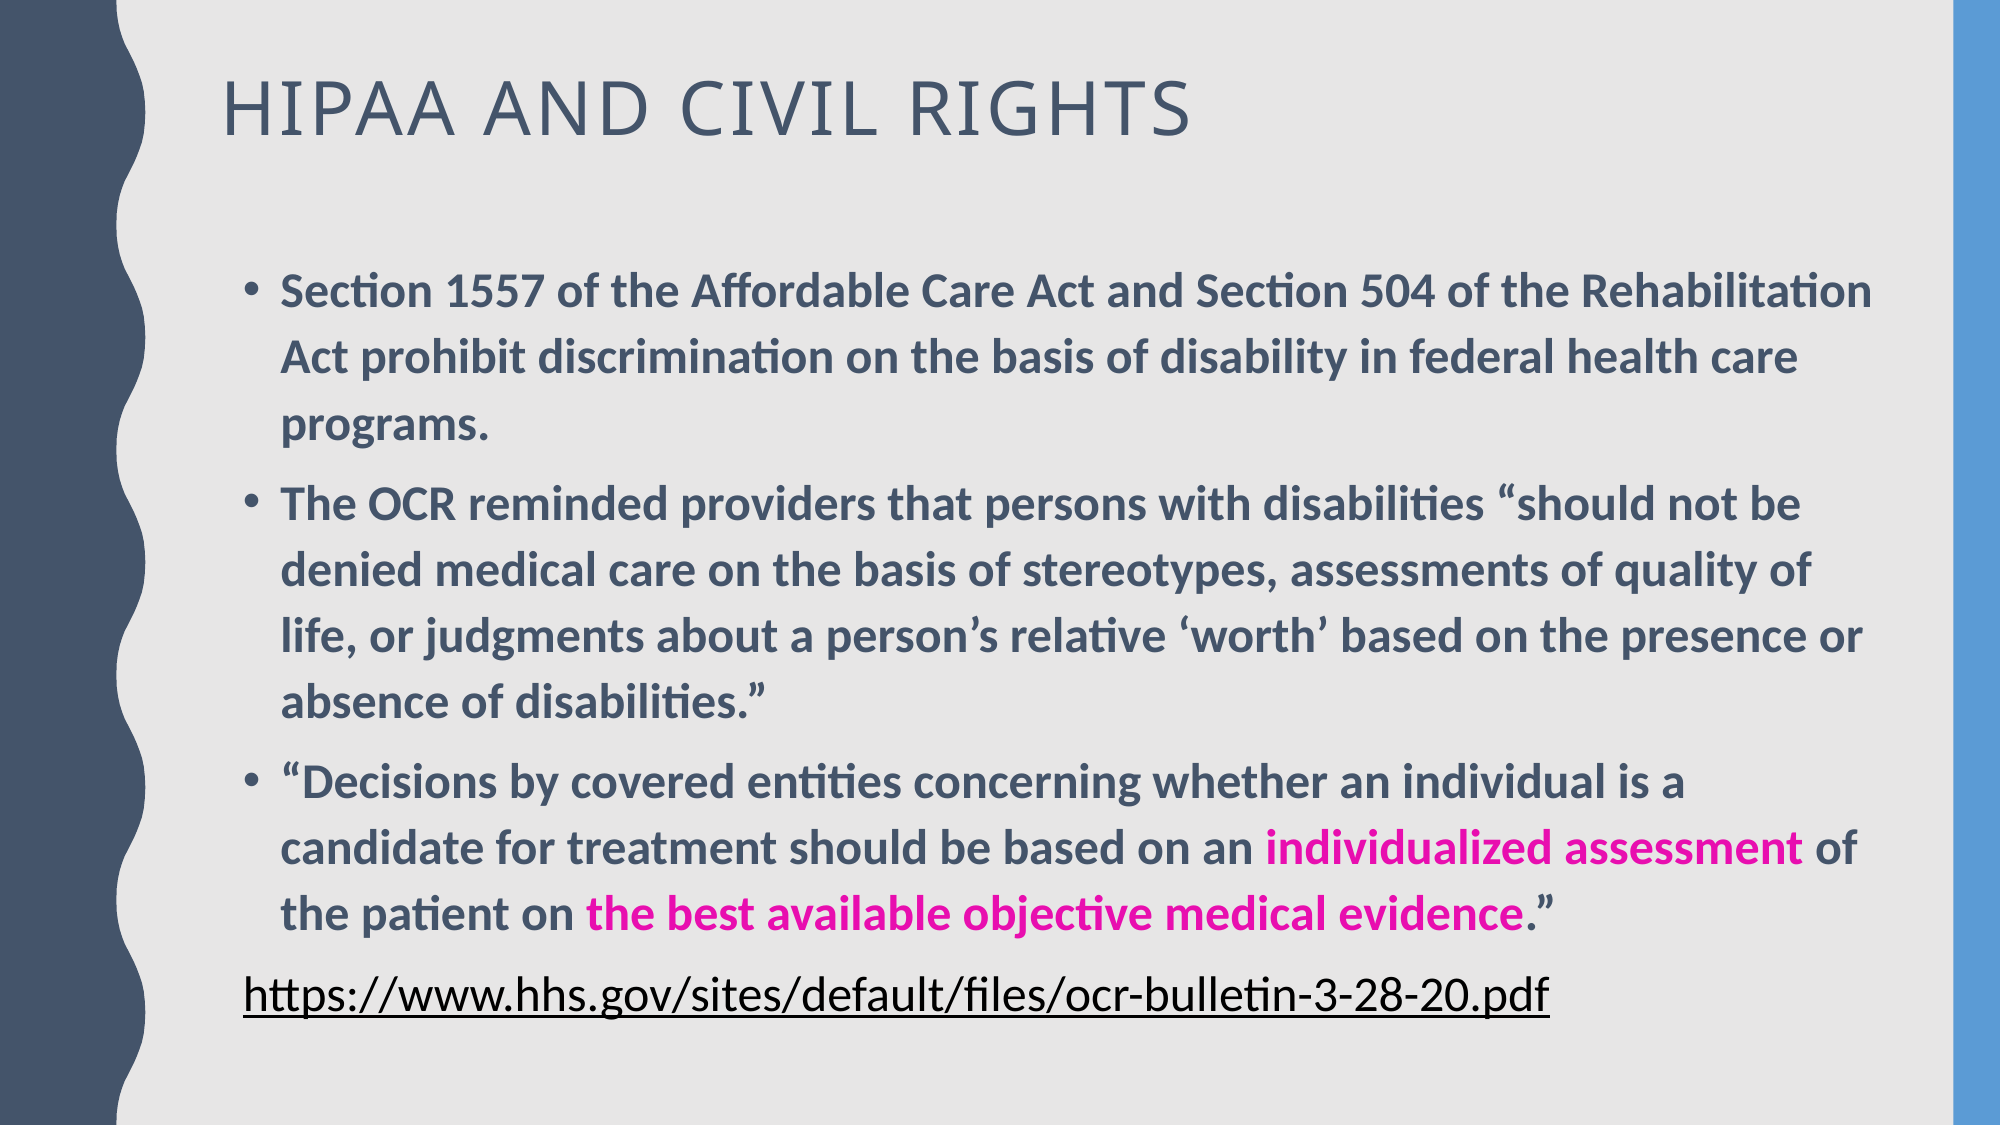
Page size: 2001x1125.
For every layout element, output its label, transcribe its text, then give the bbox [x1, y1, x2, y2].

title HIPAA and civil rights [205, 62, 1875, 308]
list Section 1557 of the Affordable Care Act and Section 504 of the Rehabilitation Act prohibit discrimination on the basis of disability in federal health care programs. The OCR reminded providers that persons with disabilities “should not be denied medical care on the basis of stereotypes, assessments of quality of life, or judgments about a person’s relative ‘worth’ based on the presence or absence of disabilities.” “Decisions by covered entities concerning whether an individual is a candidate for treatment should be based on an individualized assessment of the patient on the best available objective medical evidence.” https://www.hhs.gov/sites/default/files/ocr-bulletin-3-28-20.pdf [227, 244, 1898, 1125]
